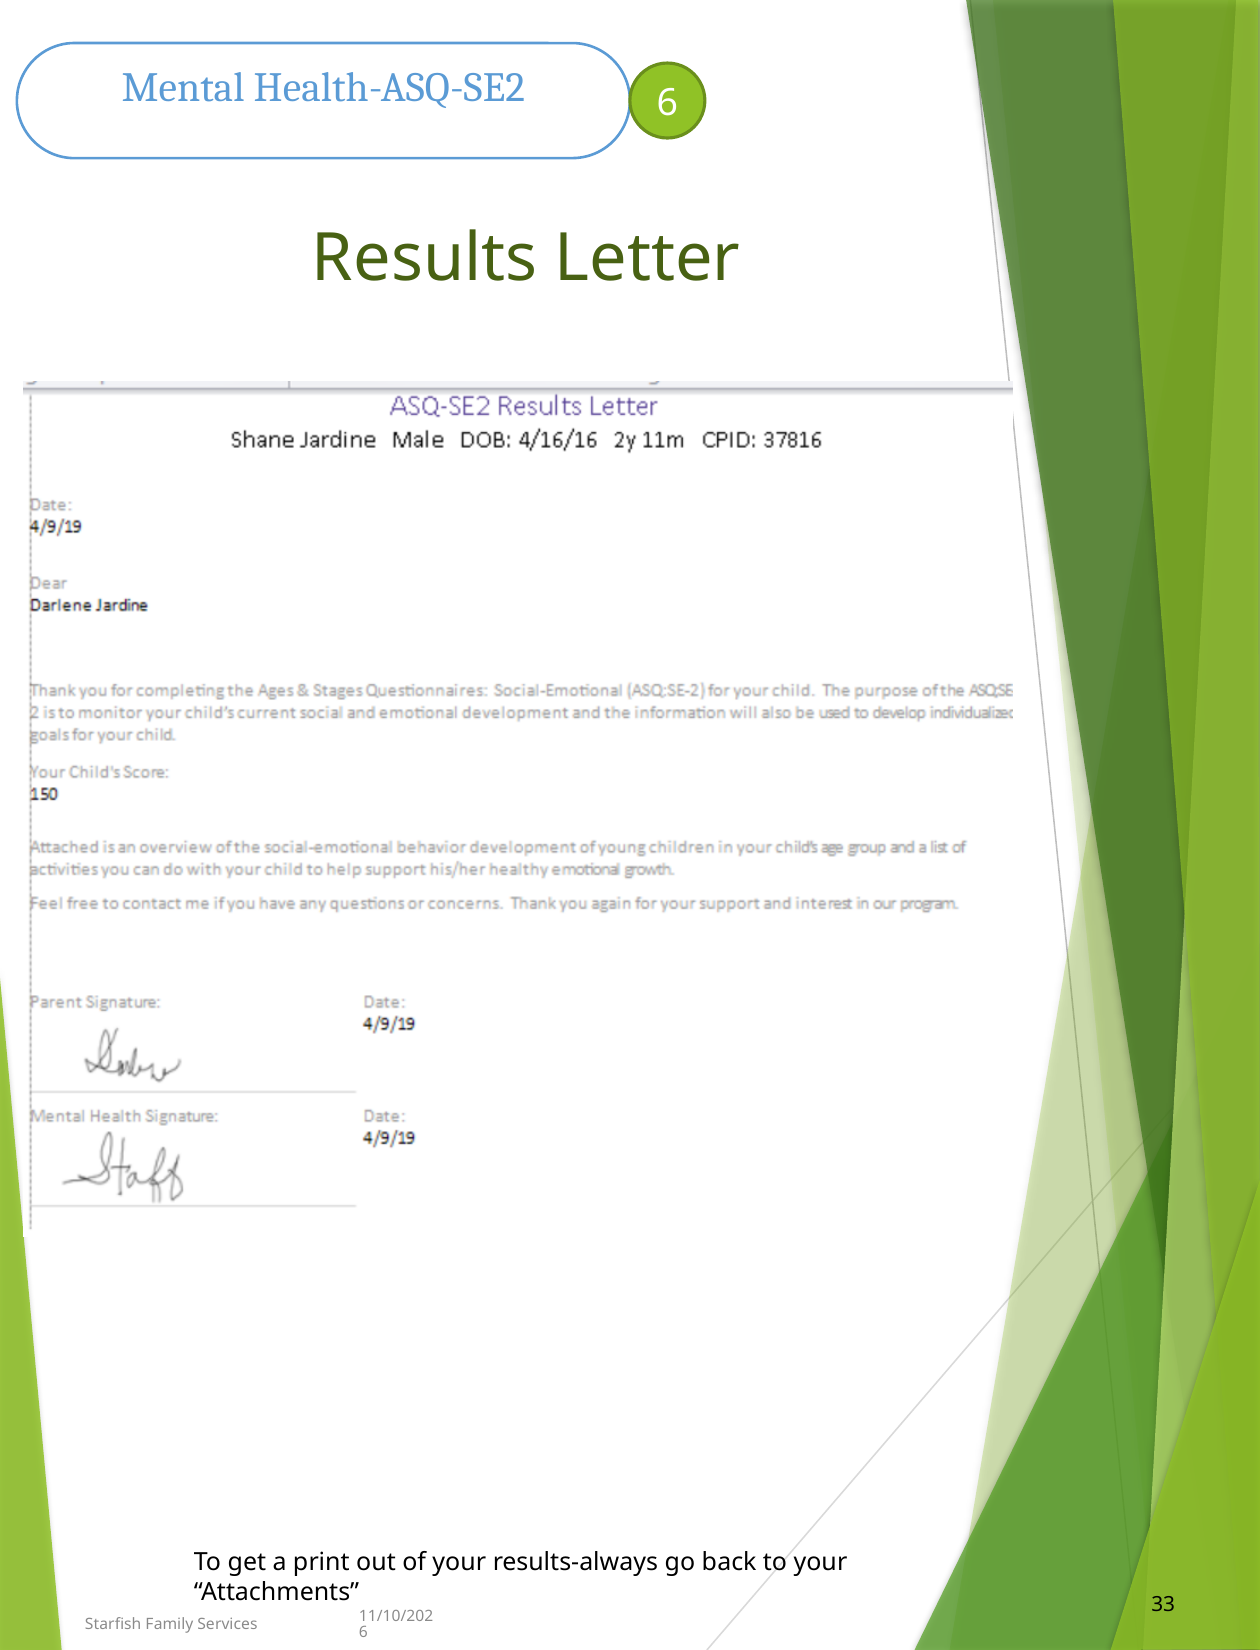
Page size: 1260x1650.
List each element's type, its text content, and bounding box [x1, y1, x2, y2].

picture [22, 381, 1014, 1237]
text_box 6 [628, 61, 707, 140]
text_box Results Letter [297, 206, 781, 302]
slide_number 33 [1119, 1560, 1190, 1649]
footer Starfish Family Services [69, 1598, 288, 1650]
text_box Mental Health-ASQ-SE2 [16, 42, 629, 159]
text_box To get a print out of your results-always go back to your “Attachments” [178, 1538, 1015, 1613]
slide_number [343, 1613, 452, 1643]
